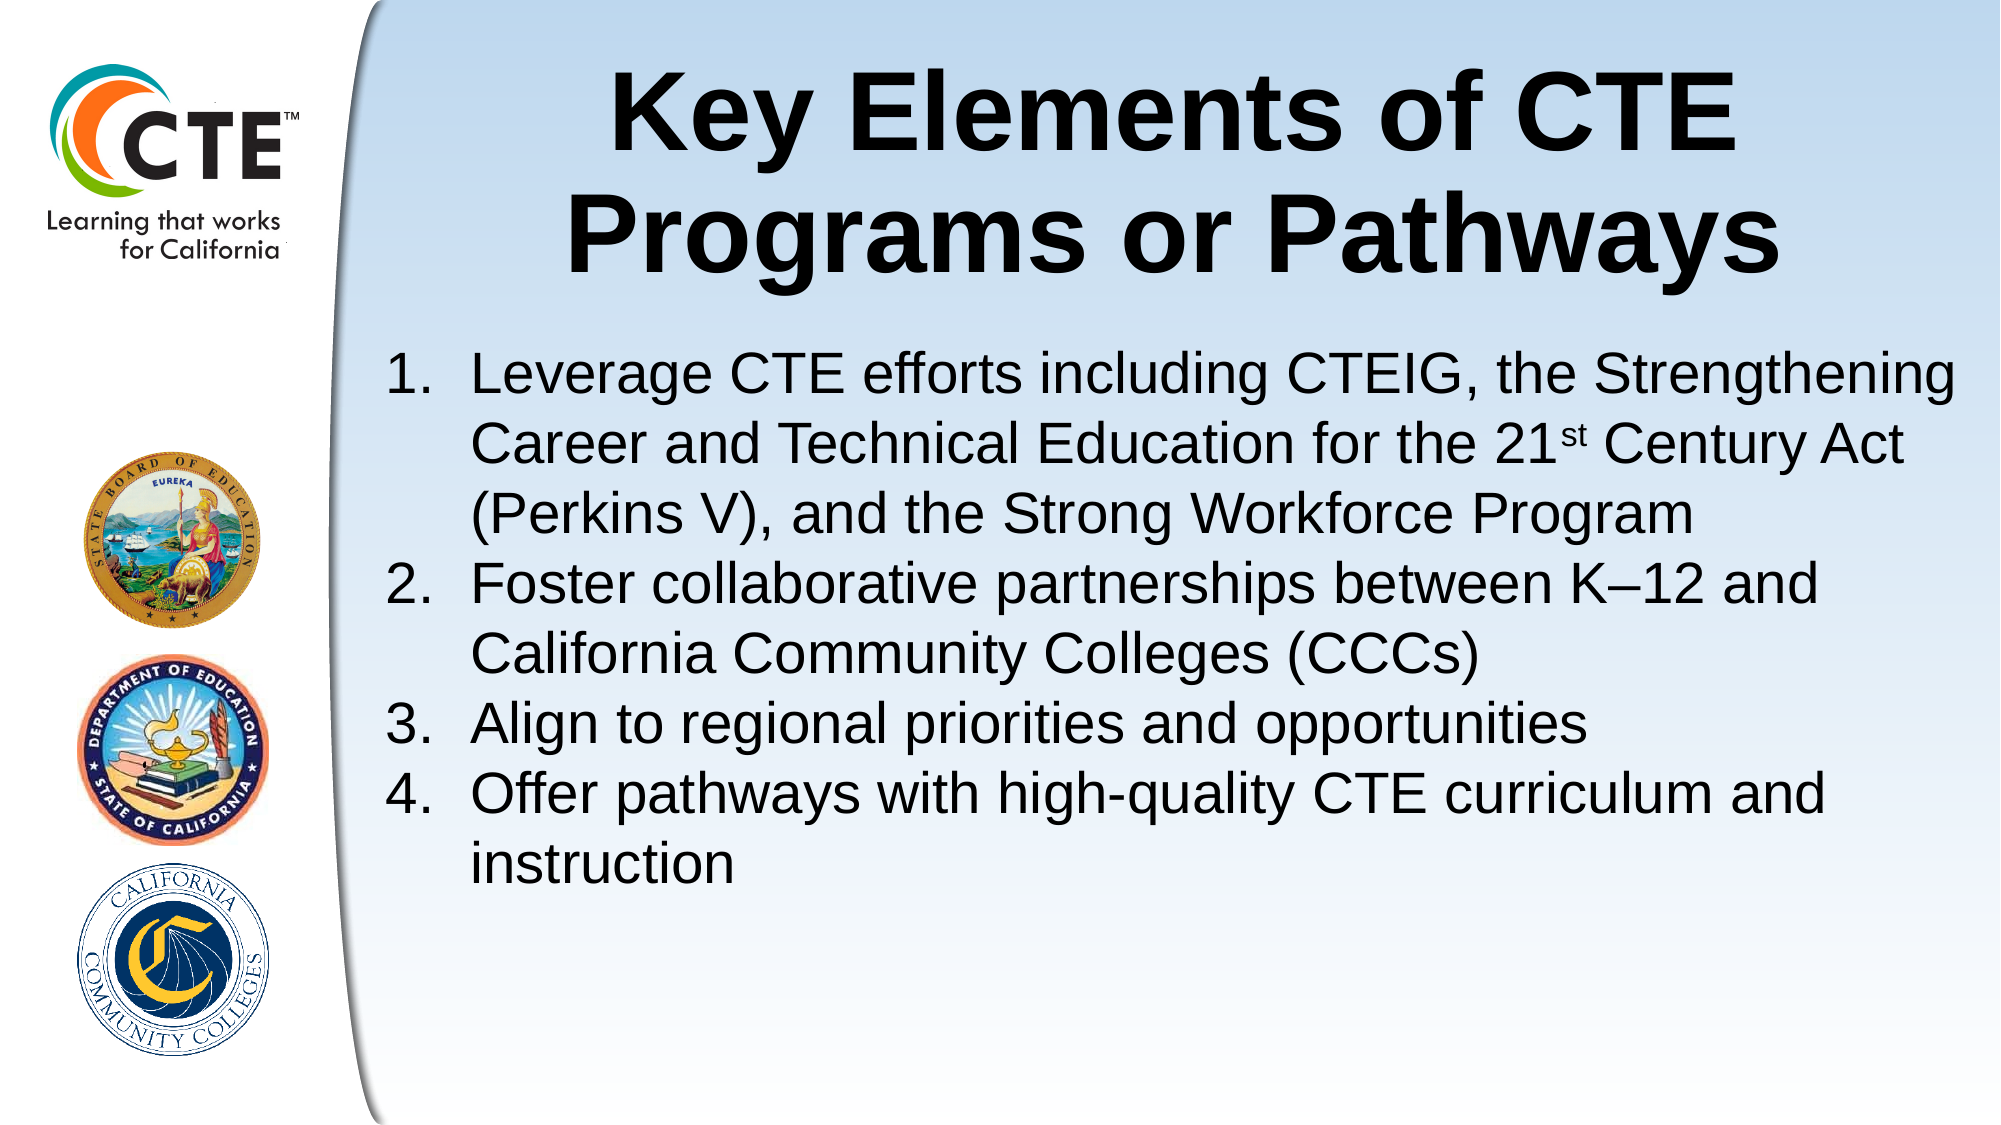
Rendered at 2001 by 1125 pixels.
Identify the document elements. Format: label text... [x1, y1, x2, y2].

list Leverage CTE efforts including CTEIG, the Strengthening Career and Technical Education for the 21st Century Act (Perkins V), and the Strong Workforce Program Foster collaborative partnerships between K–12 and California Community Colleges (CCCs) Align to regional priorities and opportunities Offer pathways with high-quality CTE curriculum and instruction [364, 328, 1984, 976]
picture [77, 654, 269, 846]
picture [77, 445, 269, 637]
picture [48, 64, 299, 259]
picture [77, 863, 269, 1056]
title Key Elements of CTE Programs or Pathways [381, 59, 1968, 291]
